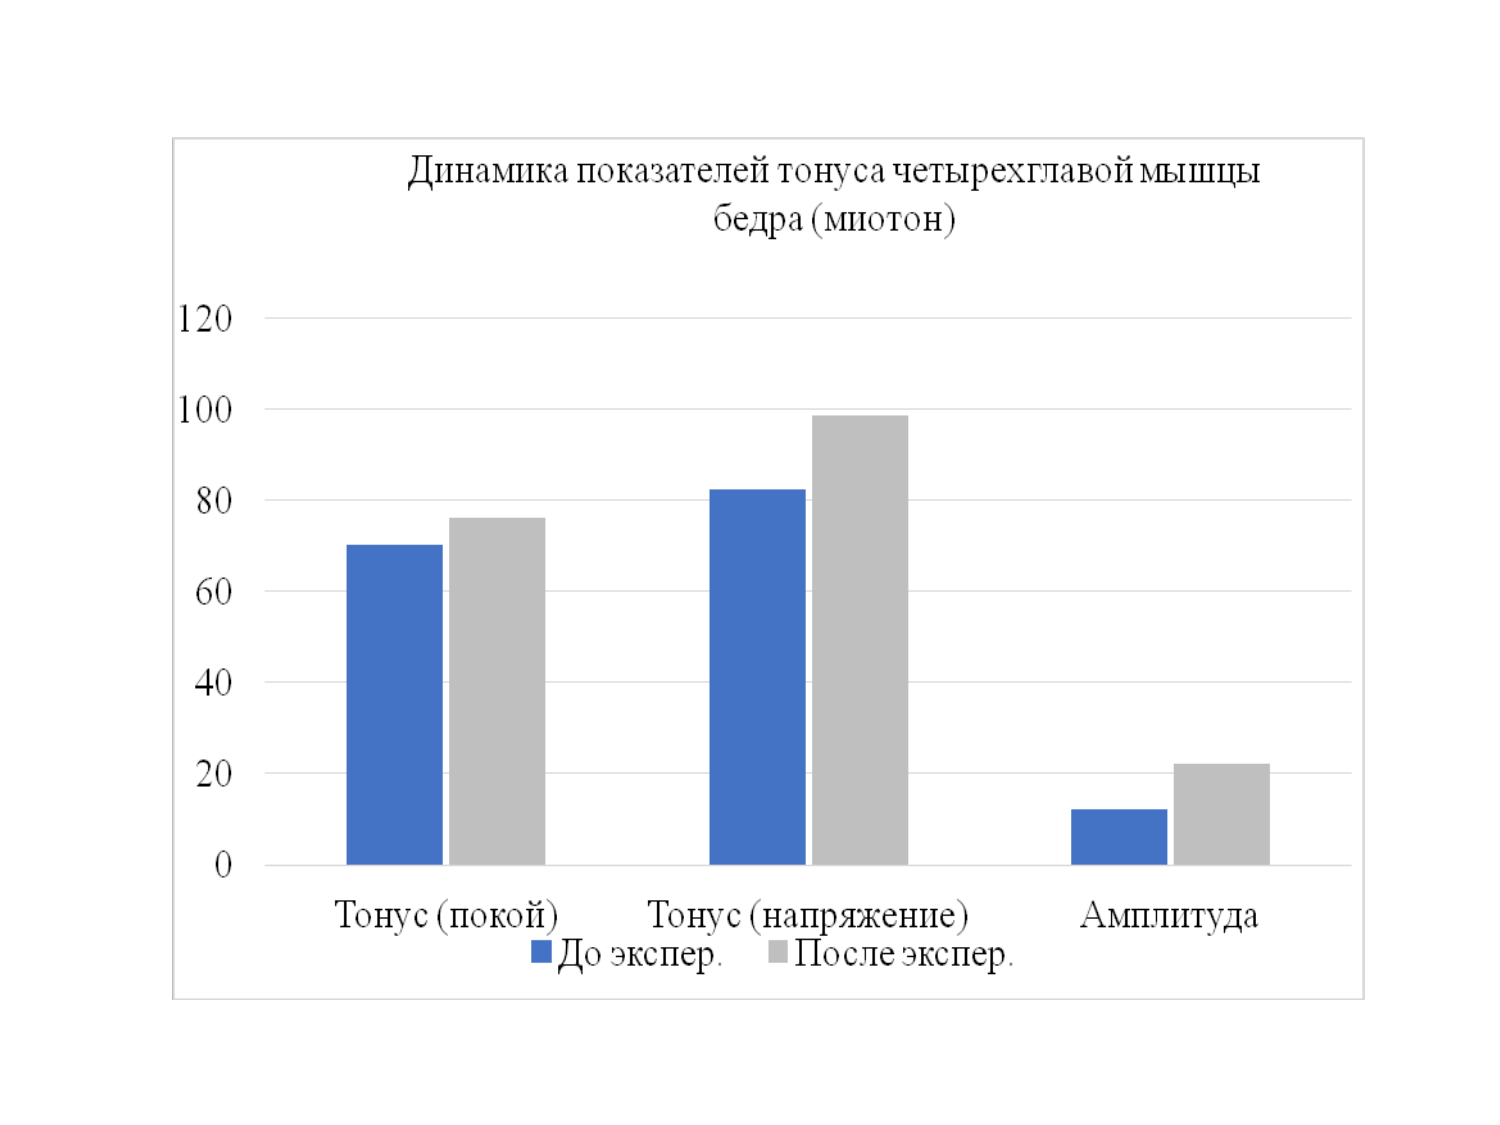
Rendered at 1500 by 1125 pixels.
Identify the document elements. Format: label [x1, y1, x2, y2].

picture [170, 136, 1365, 1000]
